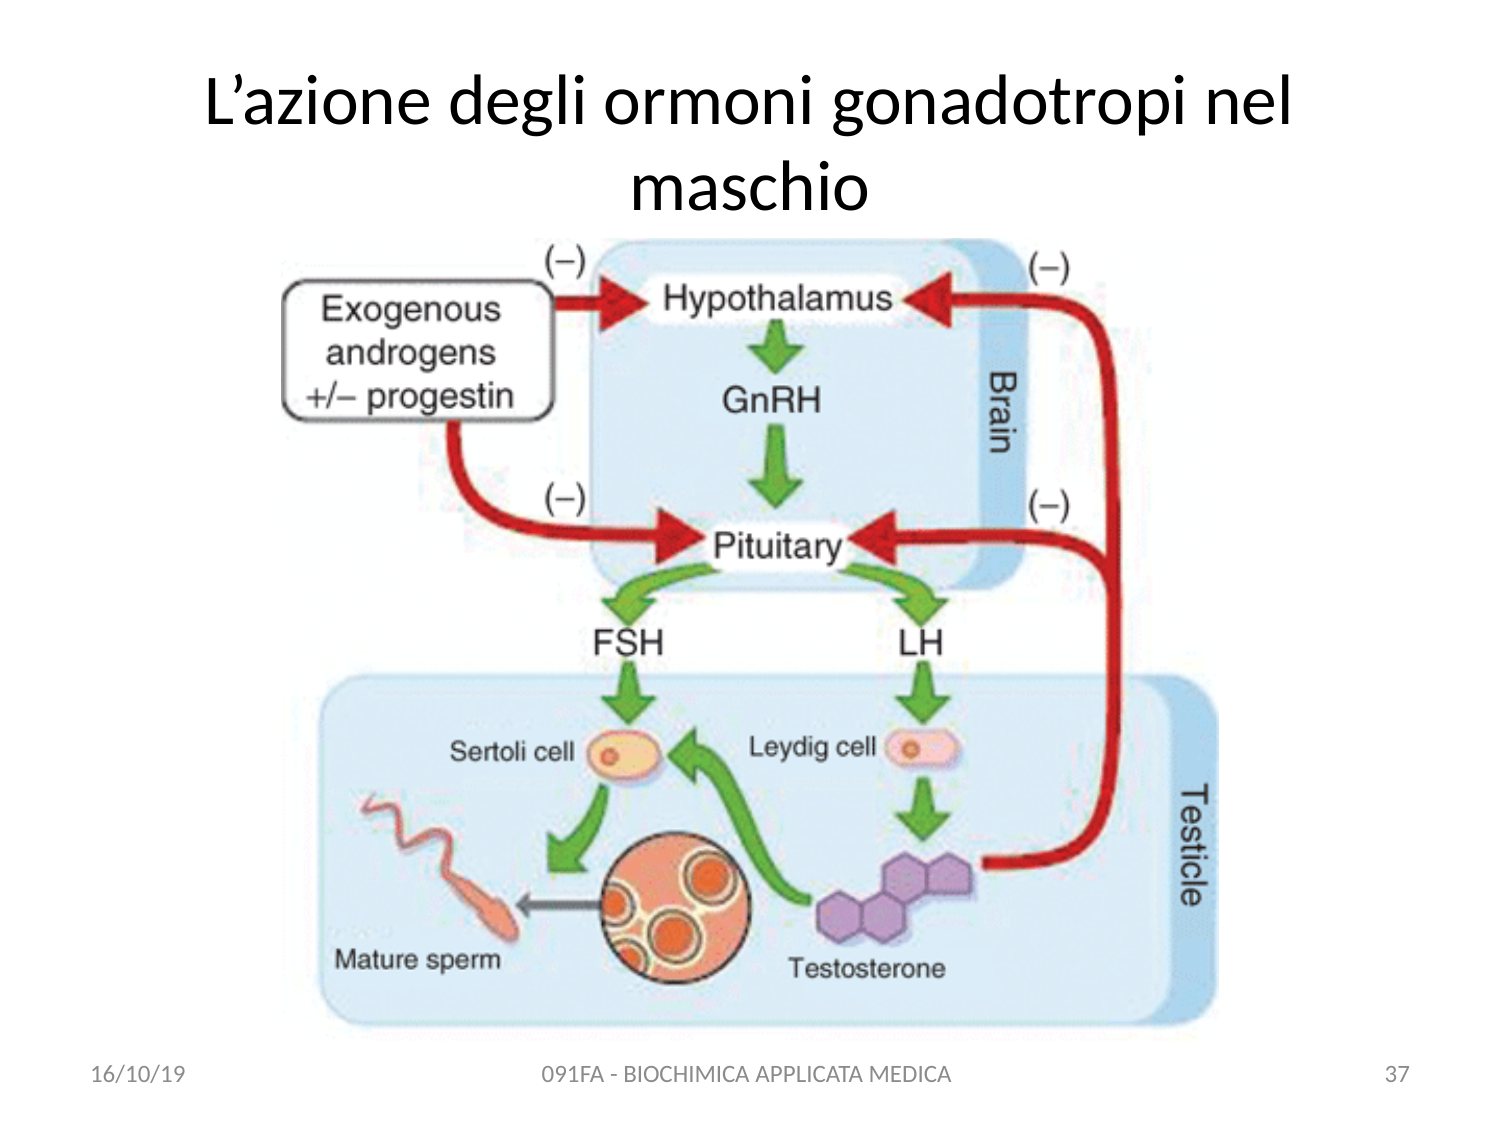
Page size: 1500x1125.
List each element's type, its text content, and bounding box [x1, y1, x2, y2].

picture [281, 238, 1219, 1043]
footer 091FA - BIOCHIMICA APPLICATA MEDICA [512, 1051, 988, 1103]
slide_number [75, 1042, 425, 1103]
title L’azione degli ormoni gonadotropi nel maschio [75, 45, 1425, 233]
slide_number 37 [1074, 1042, 1425, 1103]
